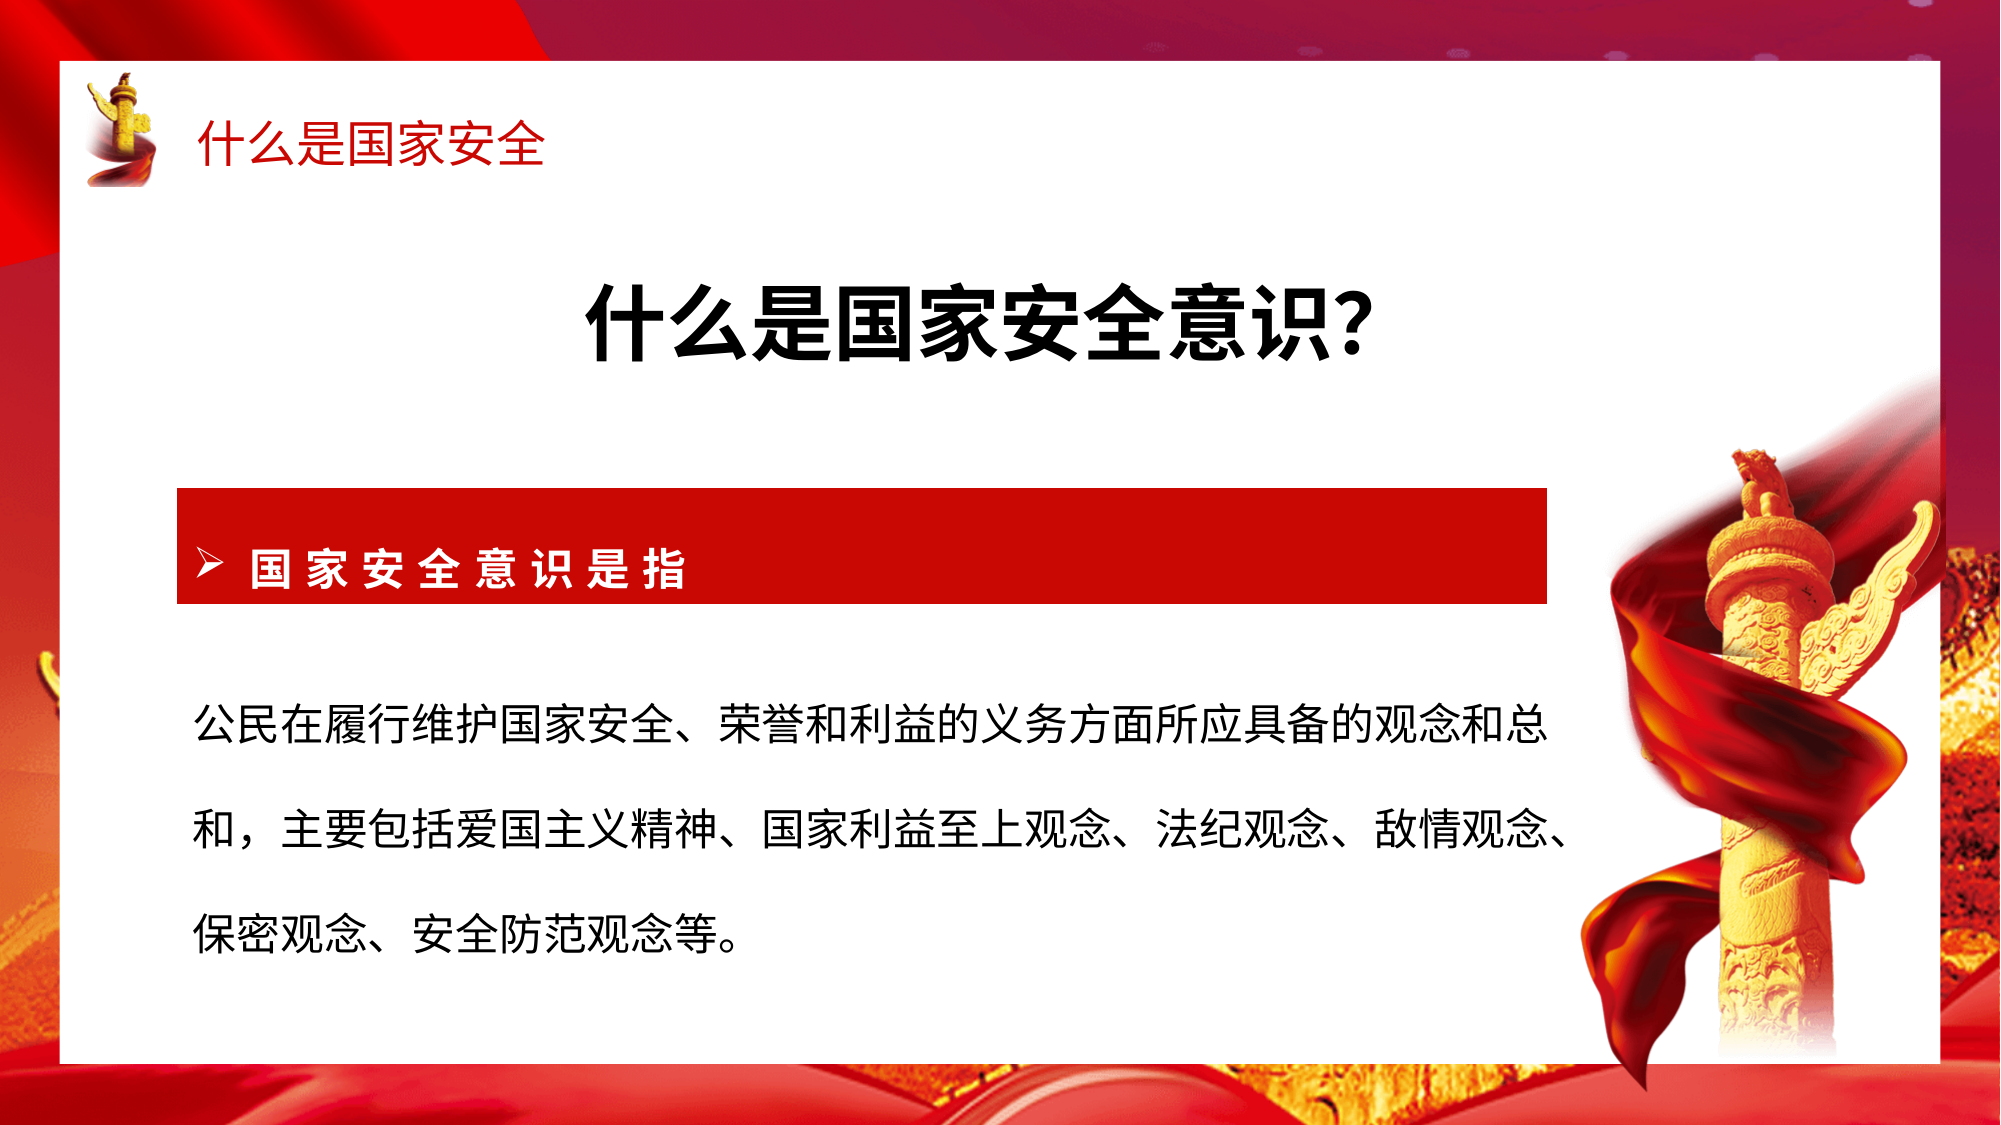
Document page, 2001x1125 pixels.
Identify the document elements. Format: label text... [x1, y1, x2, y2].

text_box 国家安全意识是指 公民在履行维护国家安全、荣誉和利益的义务方面所应具备的观念和总和，主要包括爱国主义精神、国家利益至上观念、法纪观念、敌情观念、保密观念、安全防范观念等。 [178, 481, 1516, 967]
text_box 什么是国家安全意识？ [415, 275, 1585, 390]
picture [0, 0, 2000, 1125]
